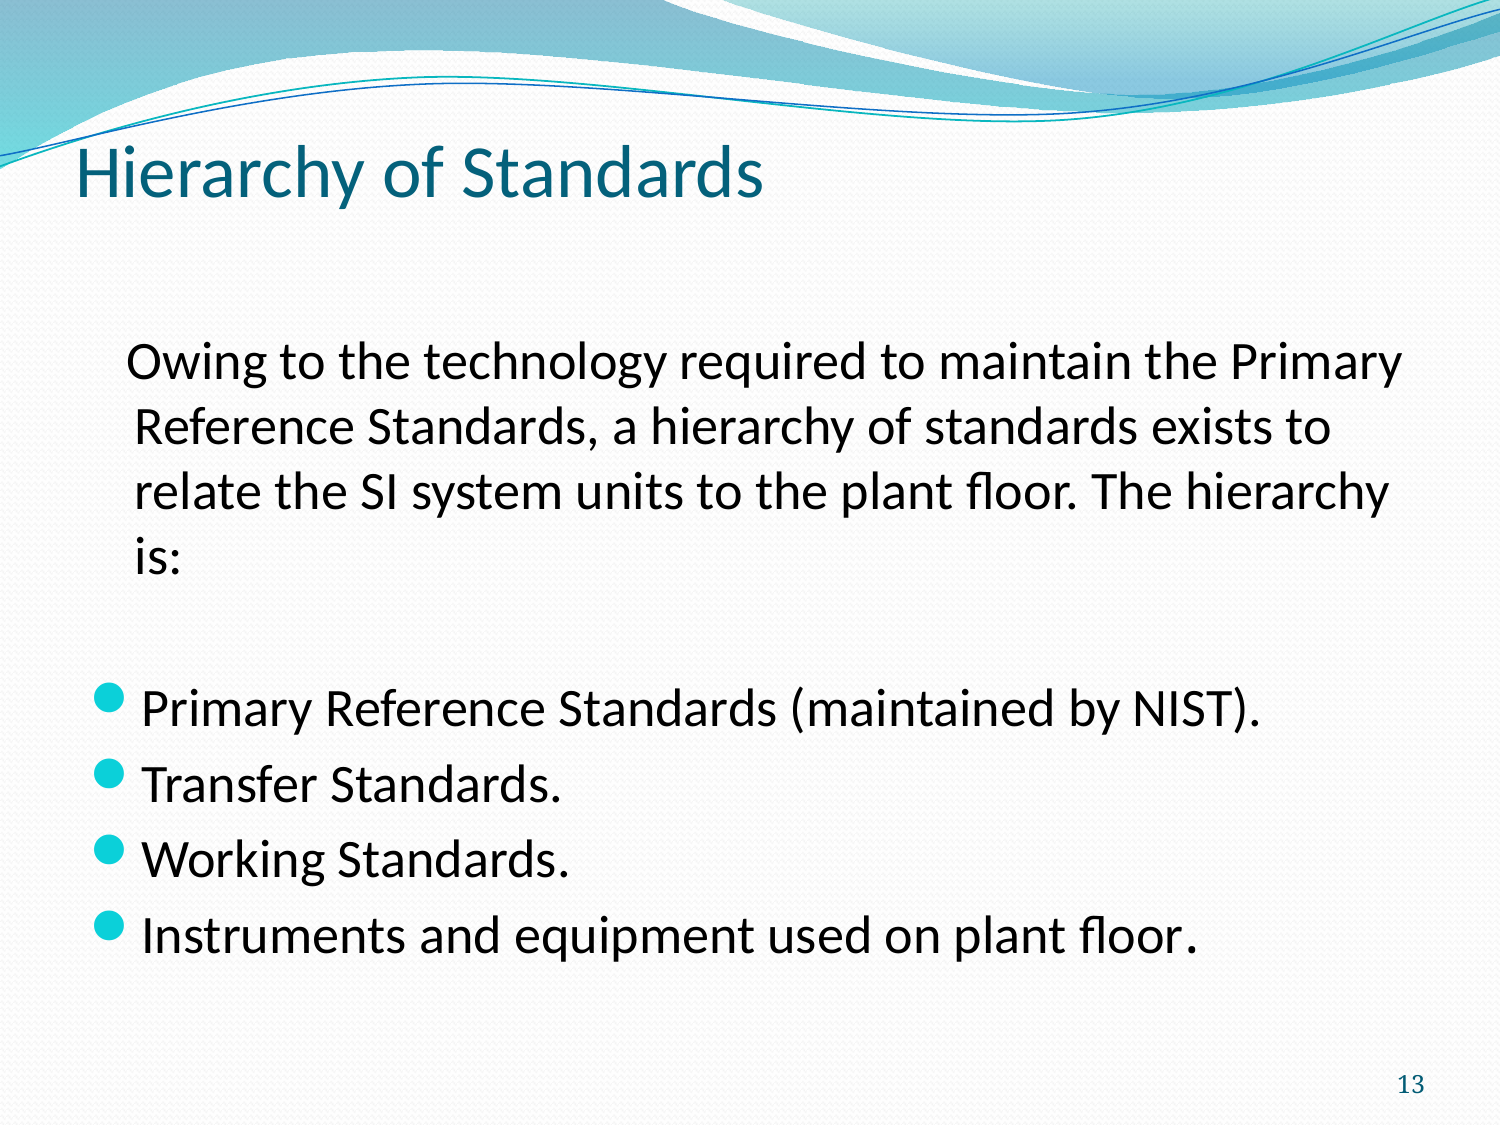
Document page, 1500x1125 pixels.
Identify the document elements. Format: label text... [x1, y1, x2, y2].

slide_number 13 [1299, 1042, 1425, 1103]
list Owing to the technology required to maintain the Primary Reference Standards, a hierarchy of standards exists to relate the SI system units to the plant floor. The hierarchy is: Primary Reference Standards (maintained by NIST). Transfer Standards. Working Standards. Instruments and equipment used on plant floor. [75, 317, 1425, 1038]
title Hierarchy of Standards [75, 115, 1425, 303]
